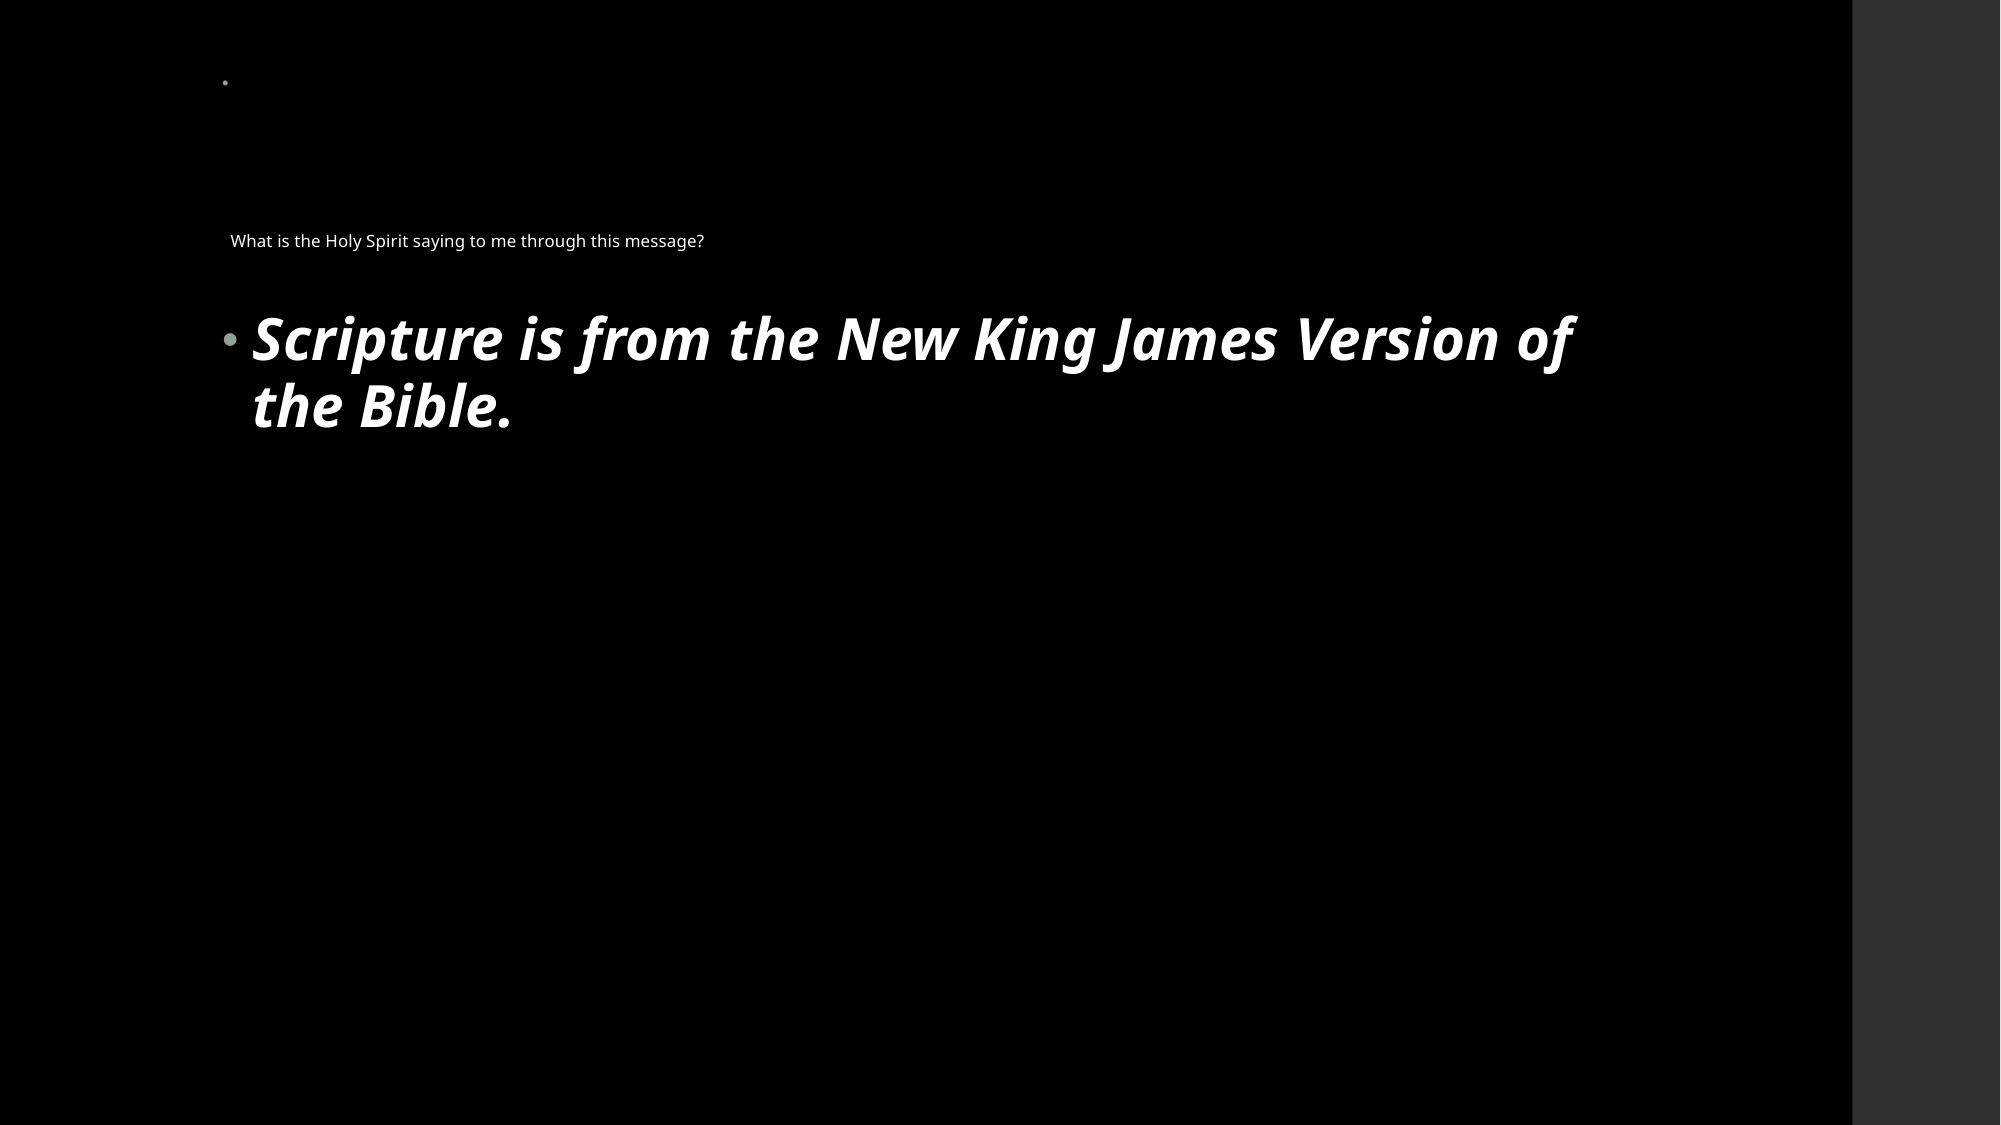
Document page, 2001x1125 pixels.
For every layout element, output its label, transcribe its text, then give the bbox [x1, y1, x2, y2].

title What is the Holy Spirit saying to me through this message? [206, 60, 1797, 278]
list Scripture is from the New King James Version of the Bible. [206, 299, 1617, 1014]
